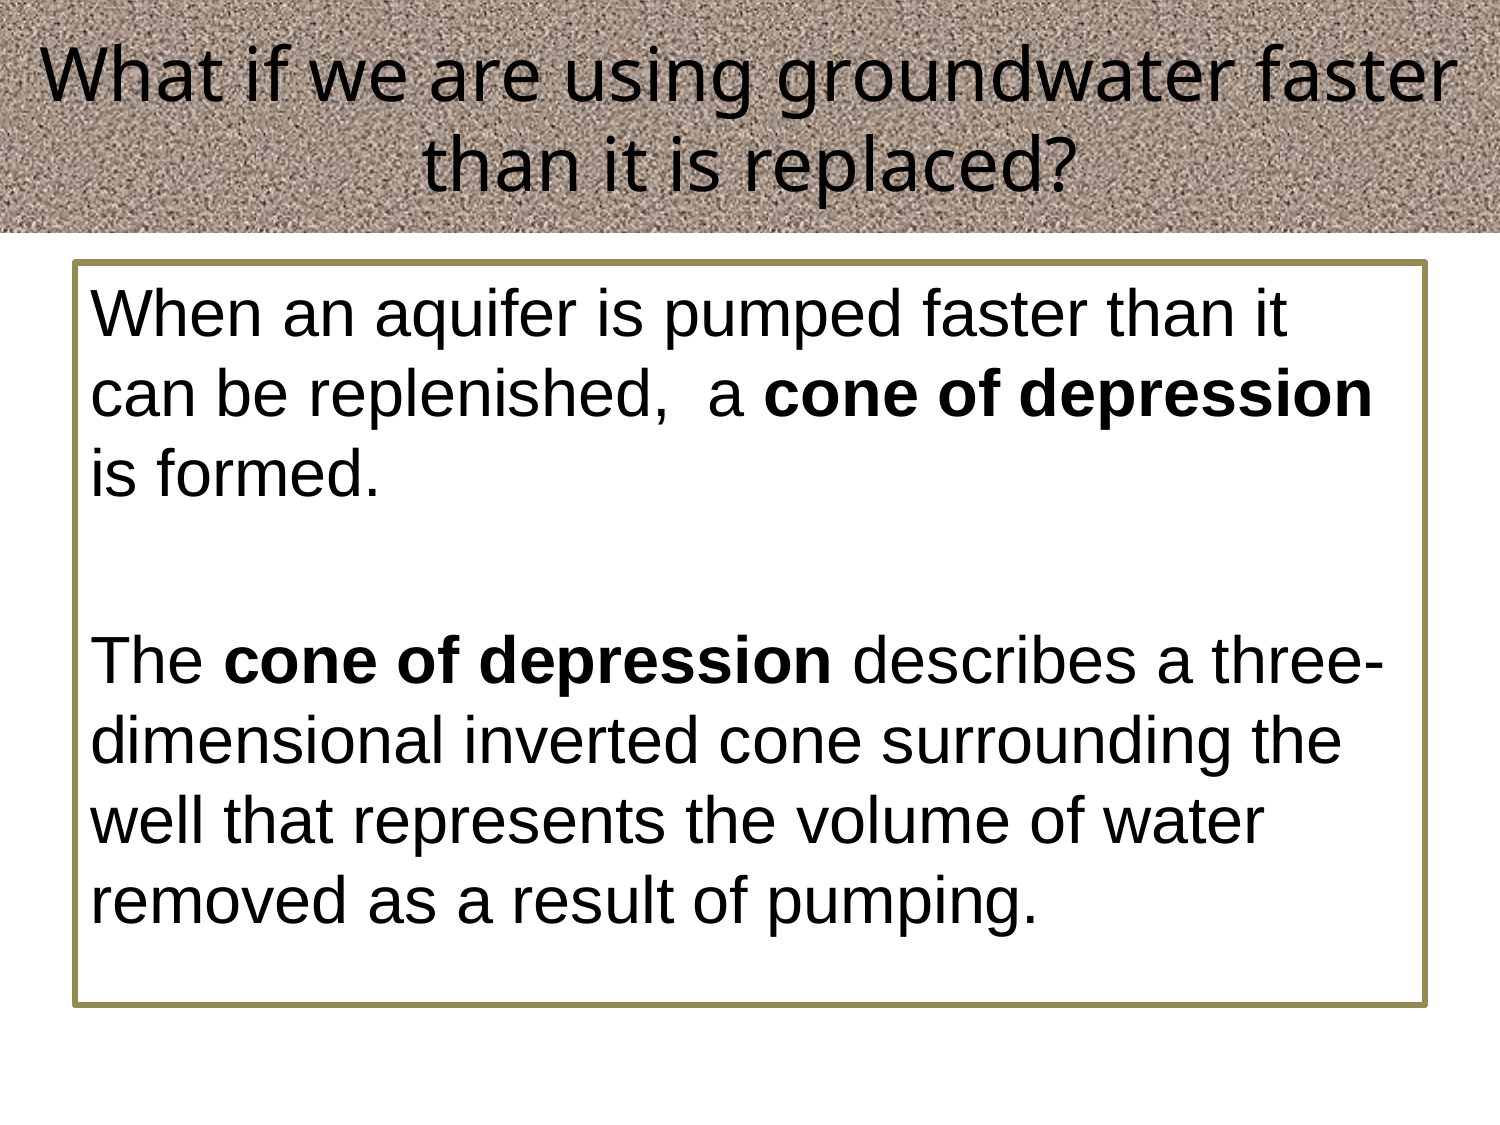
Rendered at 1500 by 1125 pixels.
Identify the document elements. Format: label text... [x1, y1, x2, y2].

list When an aquifer is pumped faster than it can be replenished, a cone of depression is formed. The cone of depression describes a three-dimensional inverted cone surrounding the well that represents the volume of water removed as a result of pumping. [75, 262, 1425, 1005]
title What if we are using groundwater faster than it is replaced? [0, 0, 1500, 233]
